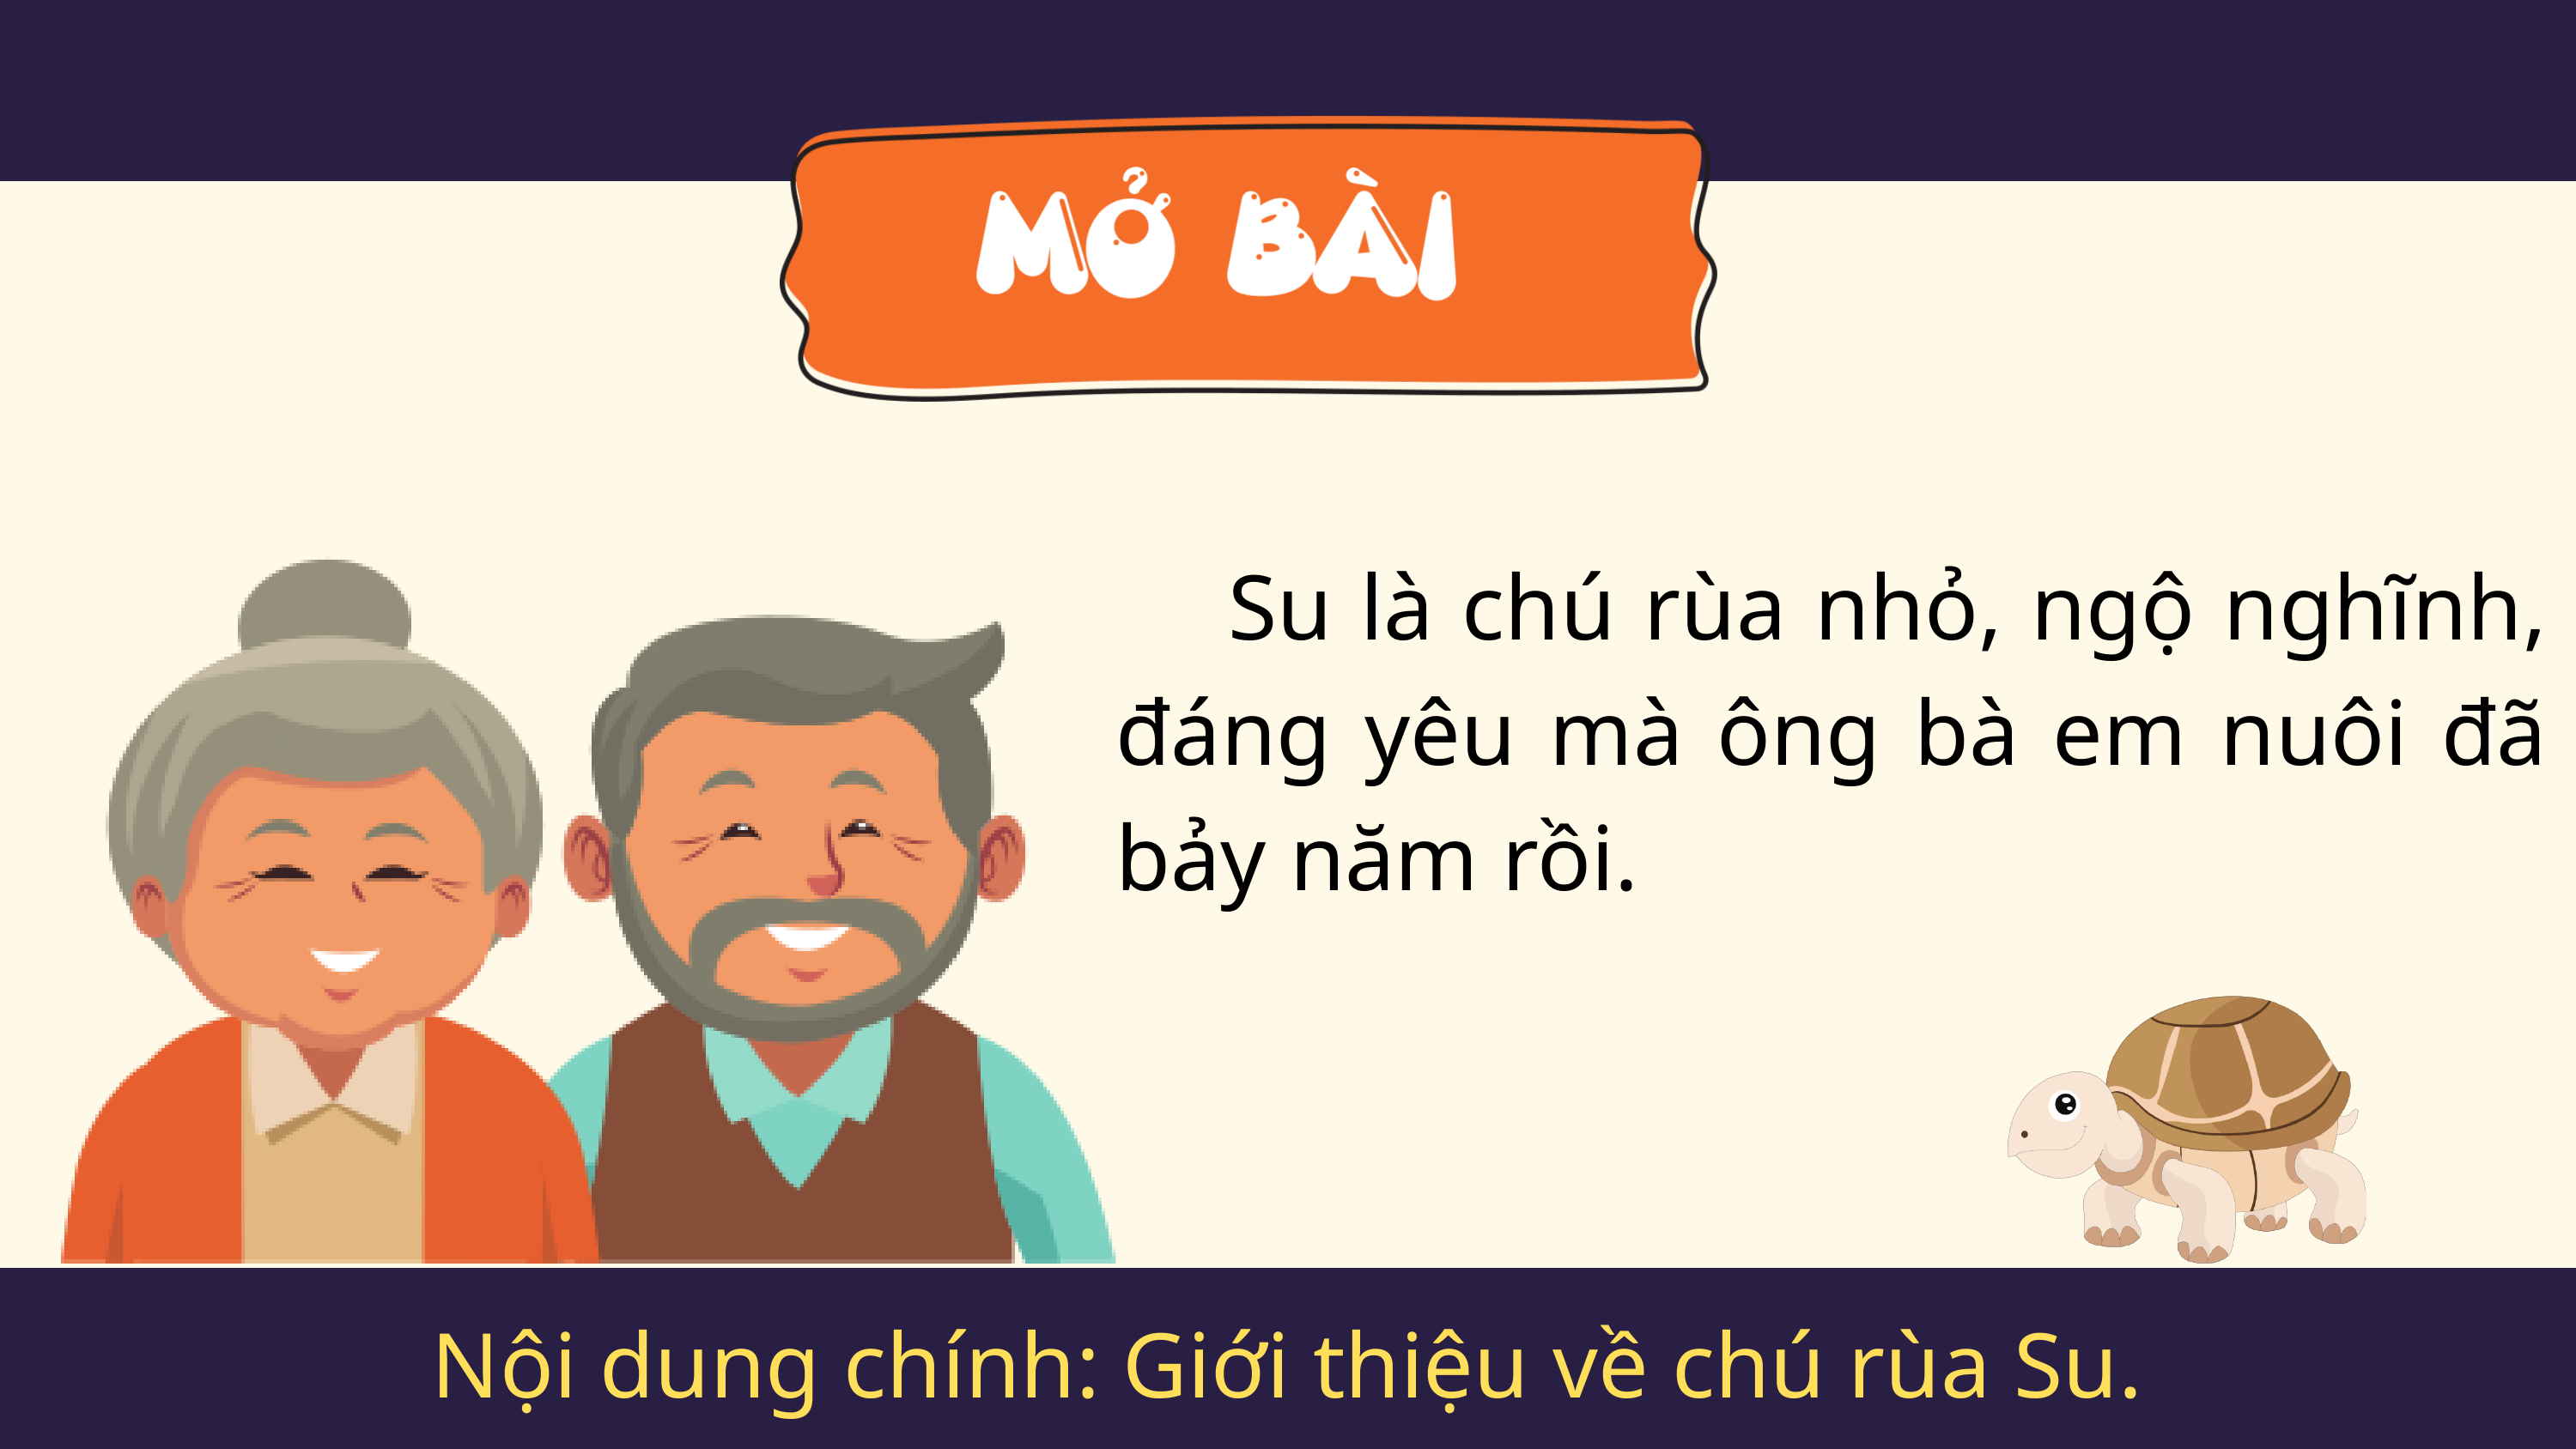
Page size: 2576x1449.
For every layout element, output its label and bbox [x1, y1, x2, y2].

text_box [0, 0, 2576, 1449]
picture [780, 115, 1718, 403]
